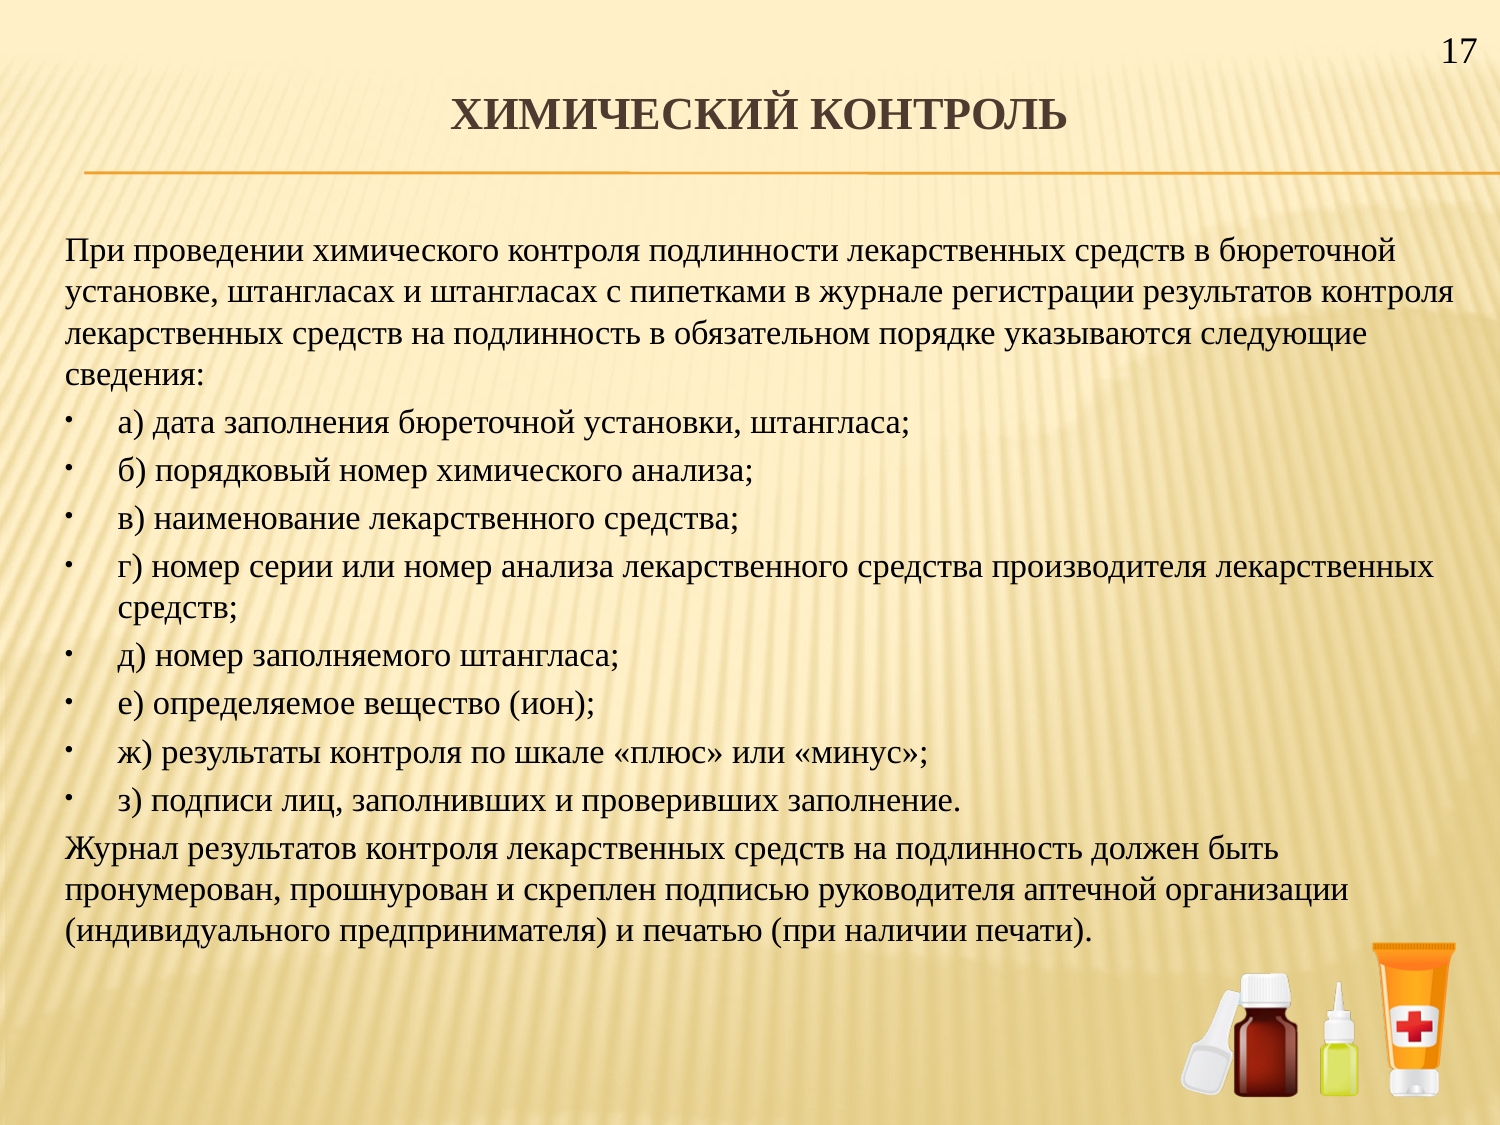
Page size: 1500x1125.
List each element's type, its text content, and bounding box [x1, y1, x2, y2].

picture [1174, 928, 1460, 1111]
text_box 17 [1425, 19, 1493, 79]
title Химический контроль [53, 42, 1479, 181]
list При проведении химического контроля подлинности лекарственных средств в бюреточной установке, штангласах и штангласах с пипетками в журнале регистрации результатов контроля лекарственных средств на подлинность в обязательном порядке указываются следующие сведения: а) дата заполнения бюреточной установки, штангласа; б) порядковый номер химического анализа; в) наименование лекарственного средства; г) номер серии или номер анализа лекарственного средства производителя лекарственных средств; д) номер заполняемого штангласа; е) определяемое вещество (ион); ж) результаты контроля по шкале «плюс» или «минус»; з) подписи лиц, заполнивших и проверивших заполнение. Журнал результатов контроля лекарственных средств на подлинность должен быть пронумерован, прошнурован и скреплен подписью руководителя аптечной организации (индивидуального предпринимателя) и печатью (при наличии печати). [50, 219, 1475, 963]
